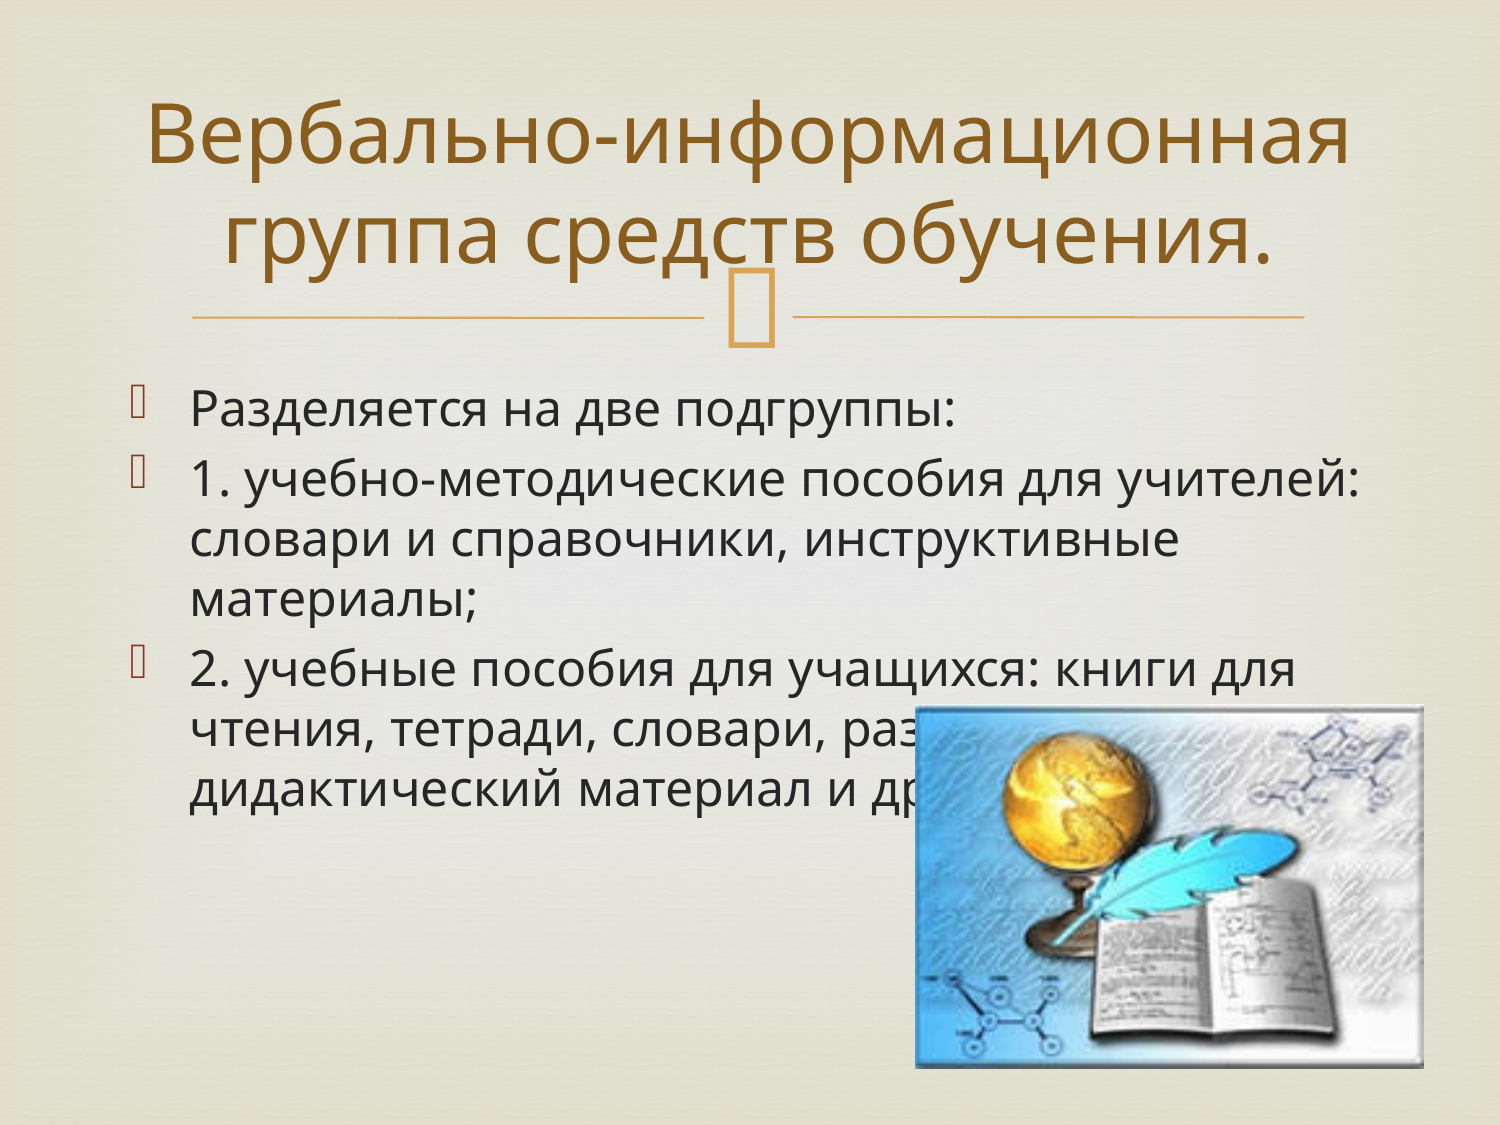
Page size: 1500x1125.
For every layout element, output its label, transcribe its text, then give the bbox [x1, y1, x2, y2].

list Разделяется на две подгруппы: 1. учебно-методические пособия для учителей: словари и справочники, инструктивные материалы; 2. учебные пособия для учащихся: книги для чтения, тетради, словари, раздаточный дидактический материал и др. [114, 368, 1386, 1005]
title Вербально-информационная группа средств обучения. [112, 93, 1386, 267]
picture [914, 703, 1424, 1070]
